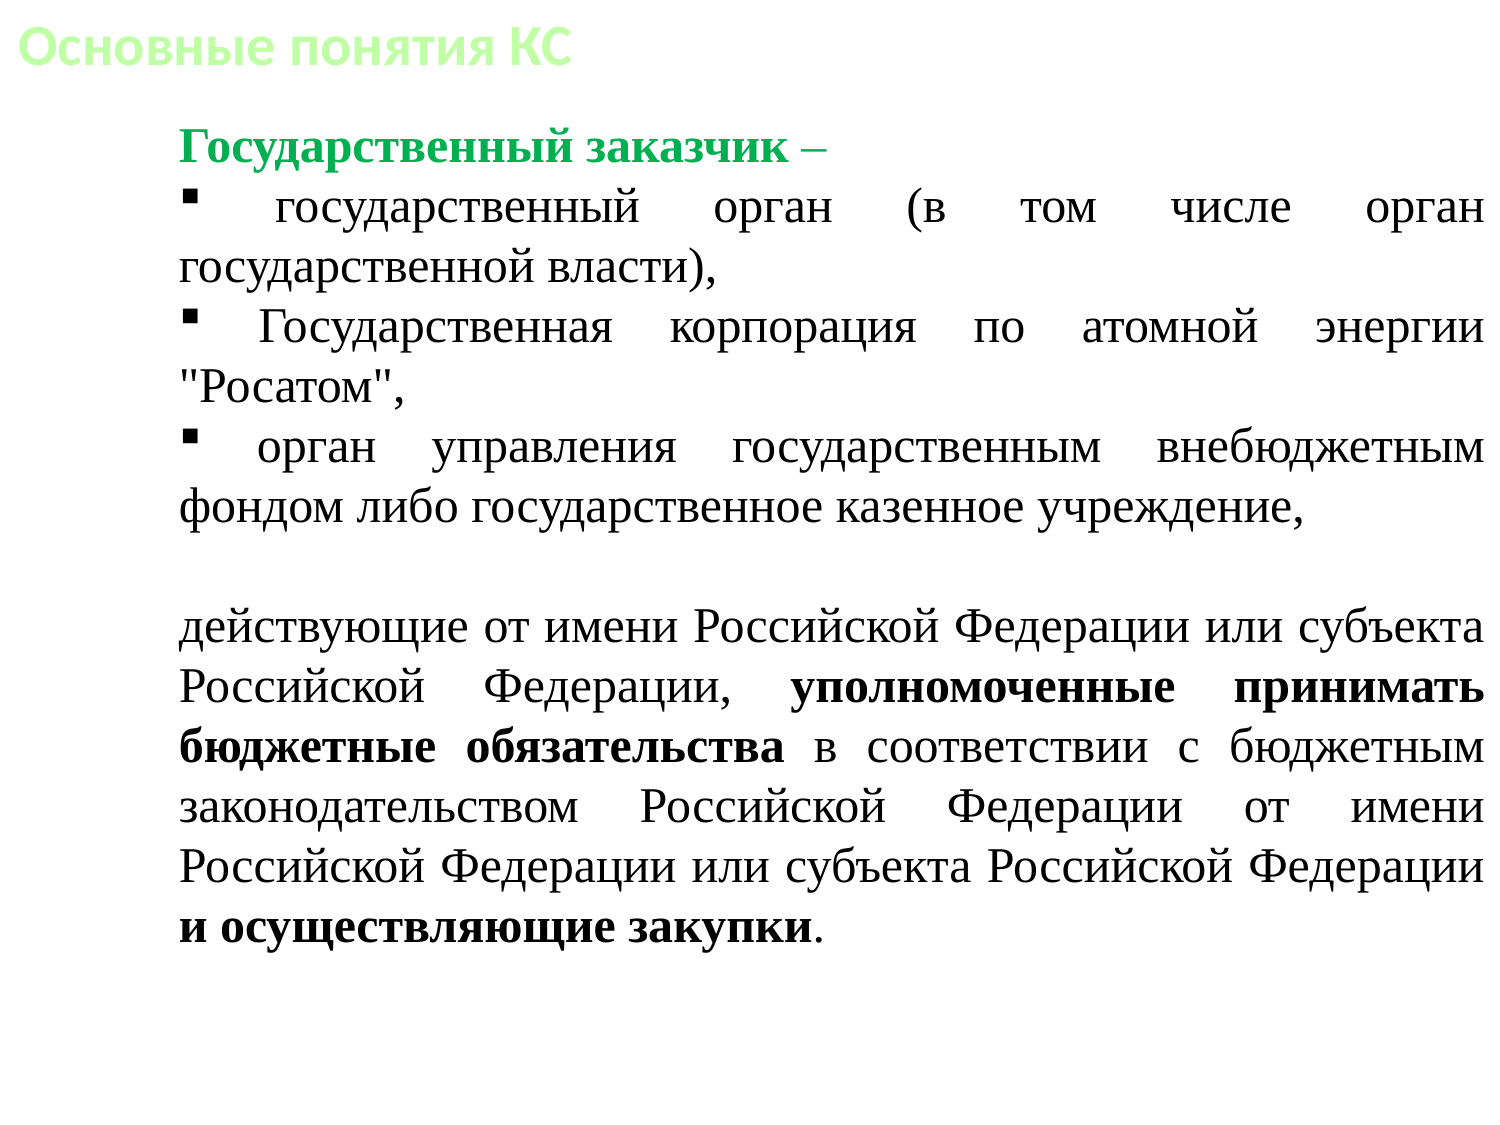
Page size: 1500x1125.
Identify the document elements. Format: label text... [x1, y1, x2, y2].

text_box Основные понятия КС [3, 0, 588, 85]
text_box Государственный заказчик – государственный орган (в том числе орган государственной власти), Государственная корпорация по атомной энергии "Росатом", орган управления государственным внебюджетным фондом либо государственное казенное учреждение, действующие от имени Российской Федерации или субъекта Российской Федерации, уполномоченные принимать бюджетные обязательства в соответствии с бюджетным законодательством Российской Федерации от имени Российской Федерации или субъекта Российской Федерации и осуществляющие закупки. [163, 105, 1500, 961]
